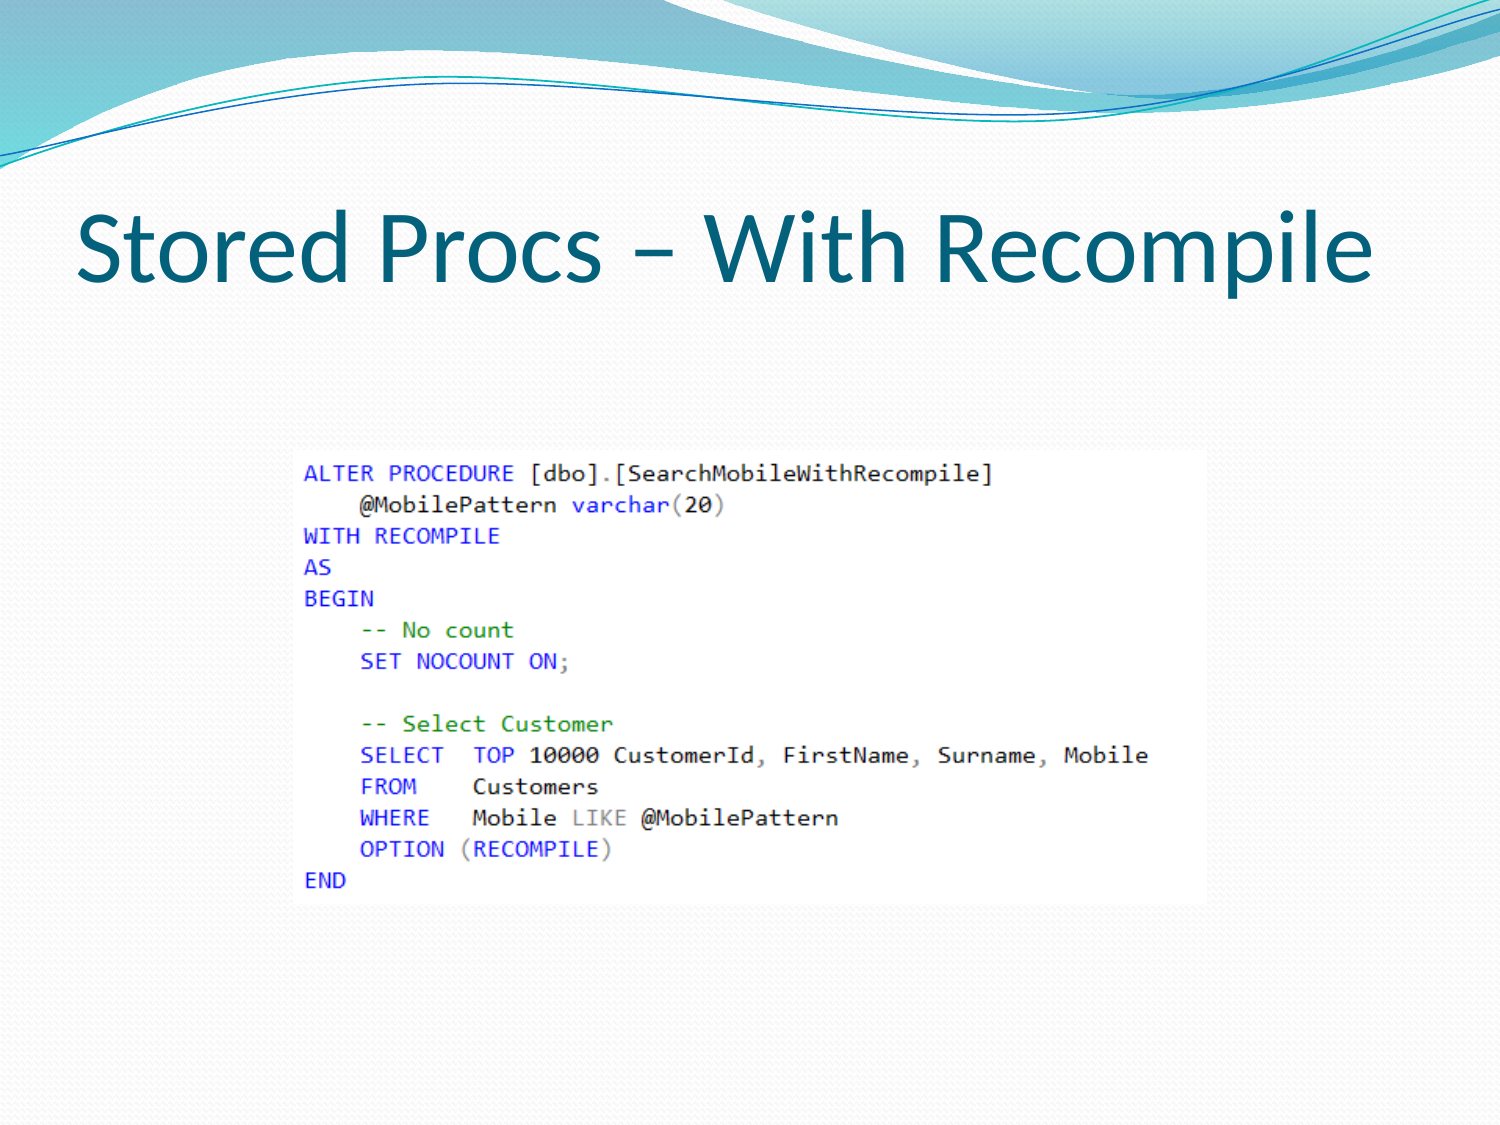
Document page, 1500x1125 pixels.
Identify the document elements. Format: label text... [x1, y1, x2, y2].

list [293, 450, 1207, 905]
title Stored Procs – With Recompile [75, 115, 1425, 303]
